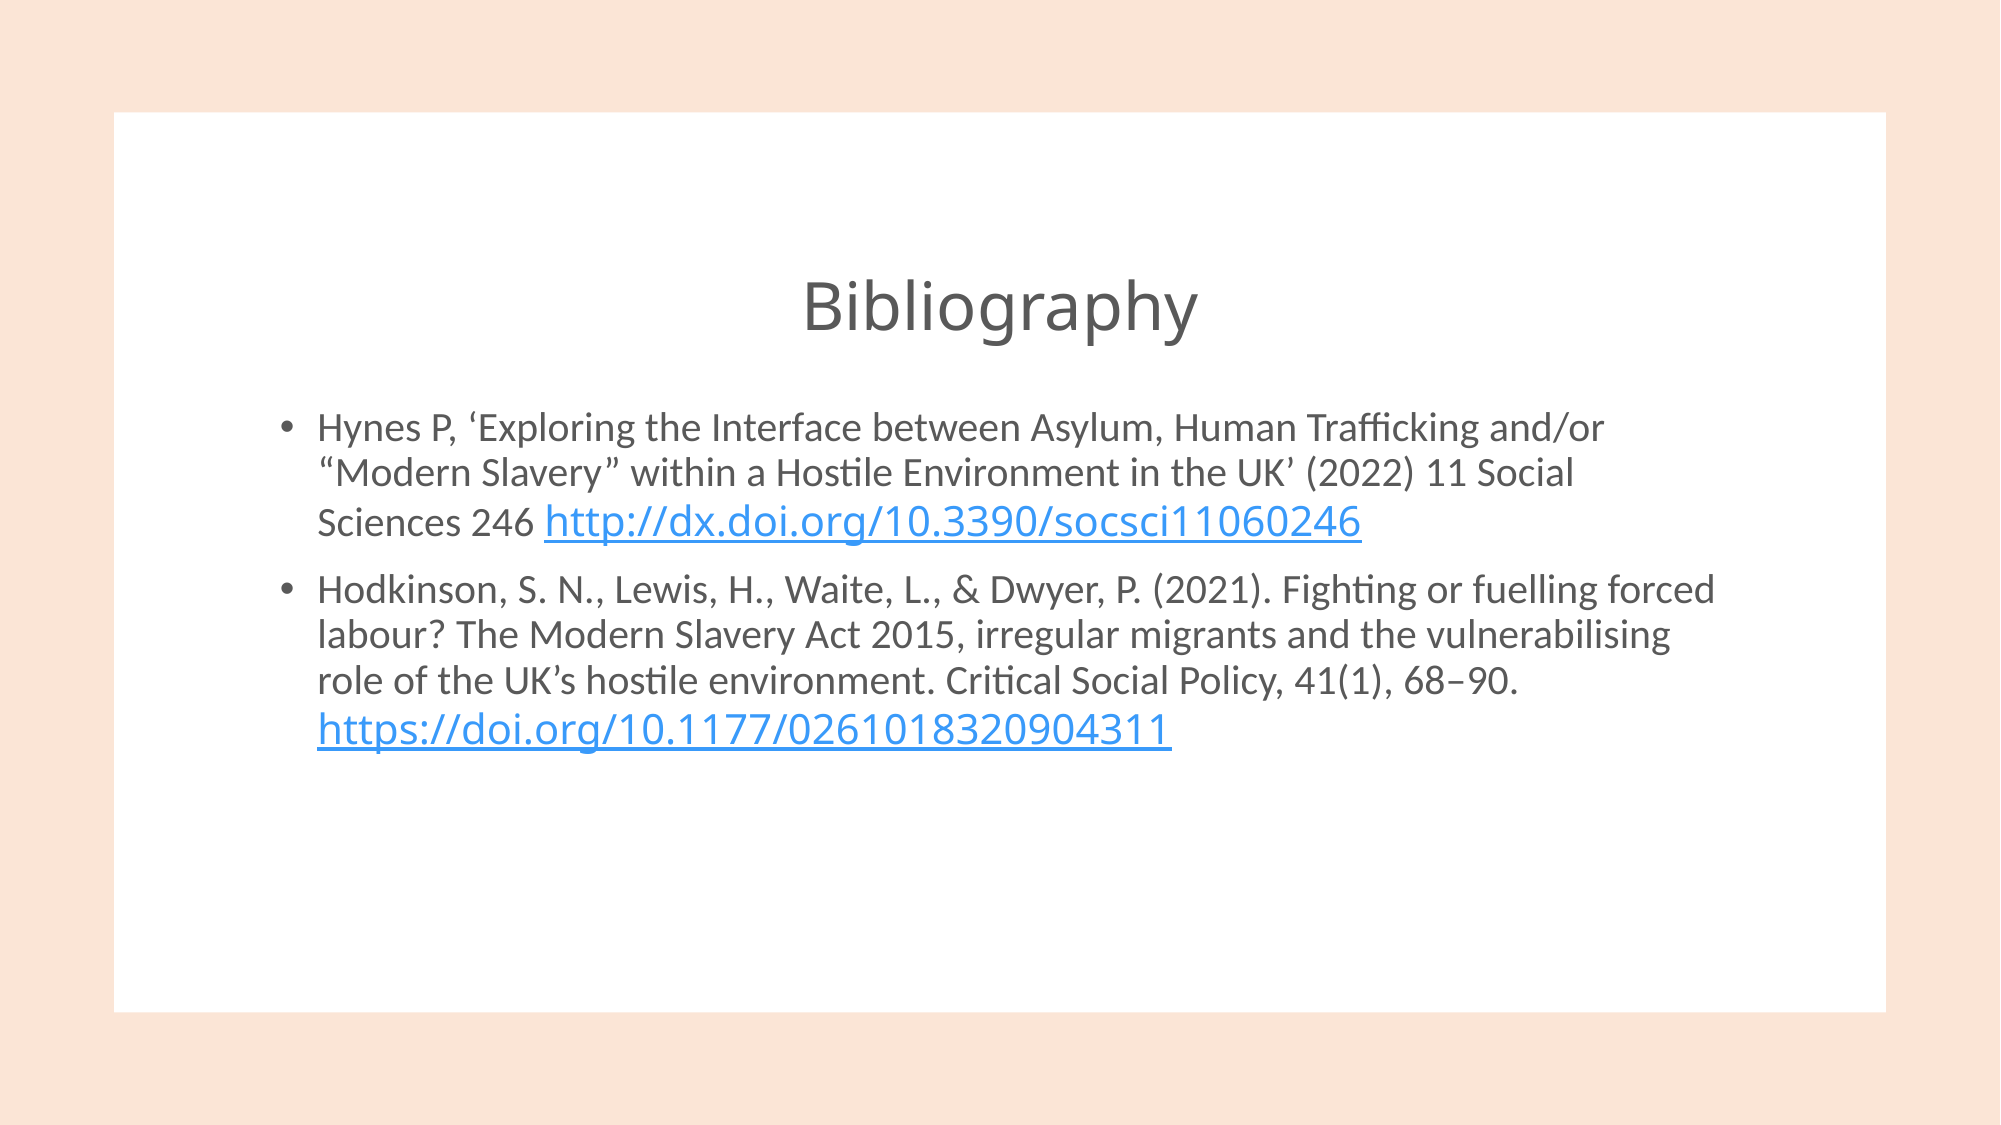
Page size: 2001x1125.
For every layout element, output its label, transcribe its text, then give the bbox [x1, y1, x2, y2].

text_box [0, 0, 2000, 1125]
text_box [113, 111, 1887, 1013]
list Hynes P, ‘Exploring the Interface between Asylum, Human Trafficking and/or “Modern Slavery” within a Hostile Environment in the UK’ (2022) 11 Social Sciences 246 http://dx.doi.org/10.3390/socsci11060246 Hodkinson, S. N., Lewis, H., Waite, L., & Dwyer, P. (2021). Fighting or fuelling forced labour? The Modern Slavery Act 2015, irregular migrants and the vulnerabilising role of the UK’s hostile environment. Critical Social Policy, 41(1), 68–90. https://doi.org/10.1177/0261018320904311 [265, 398, 1735, 919]
title Bibliography [265, 206, 1735, 353]
